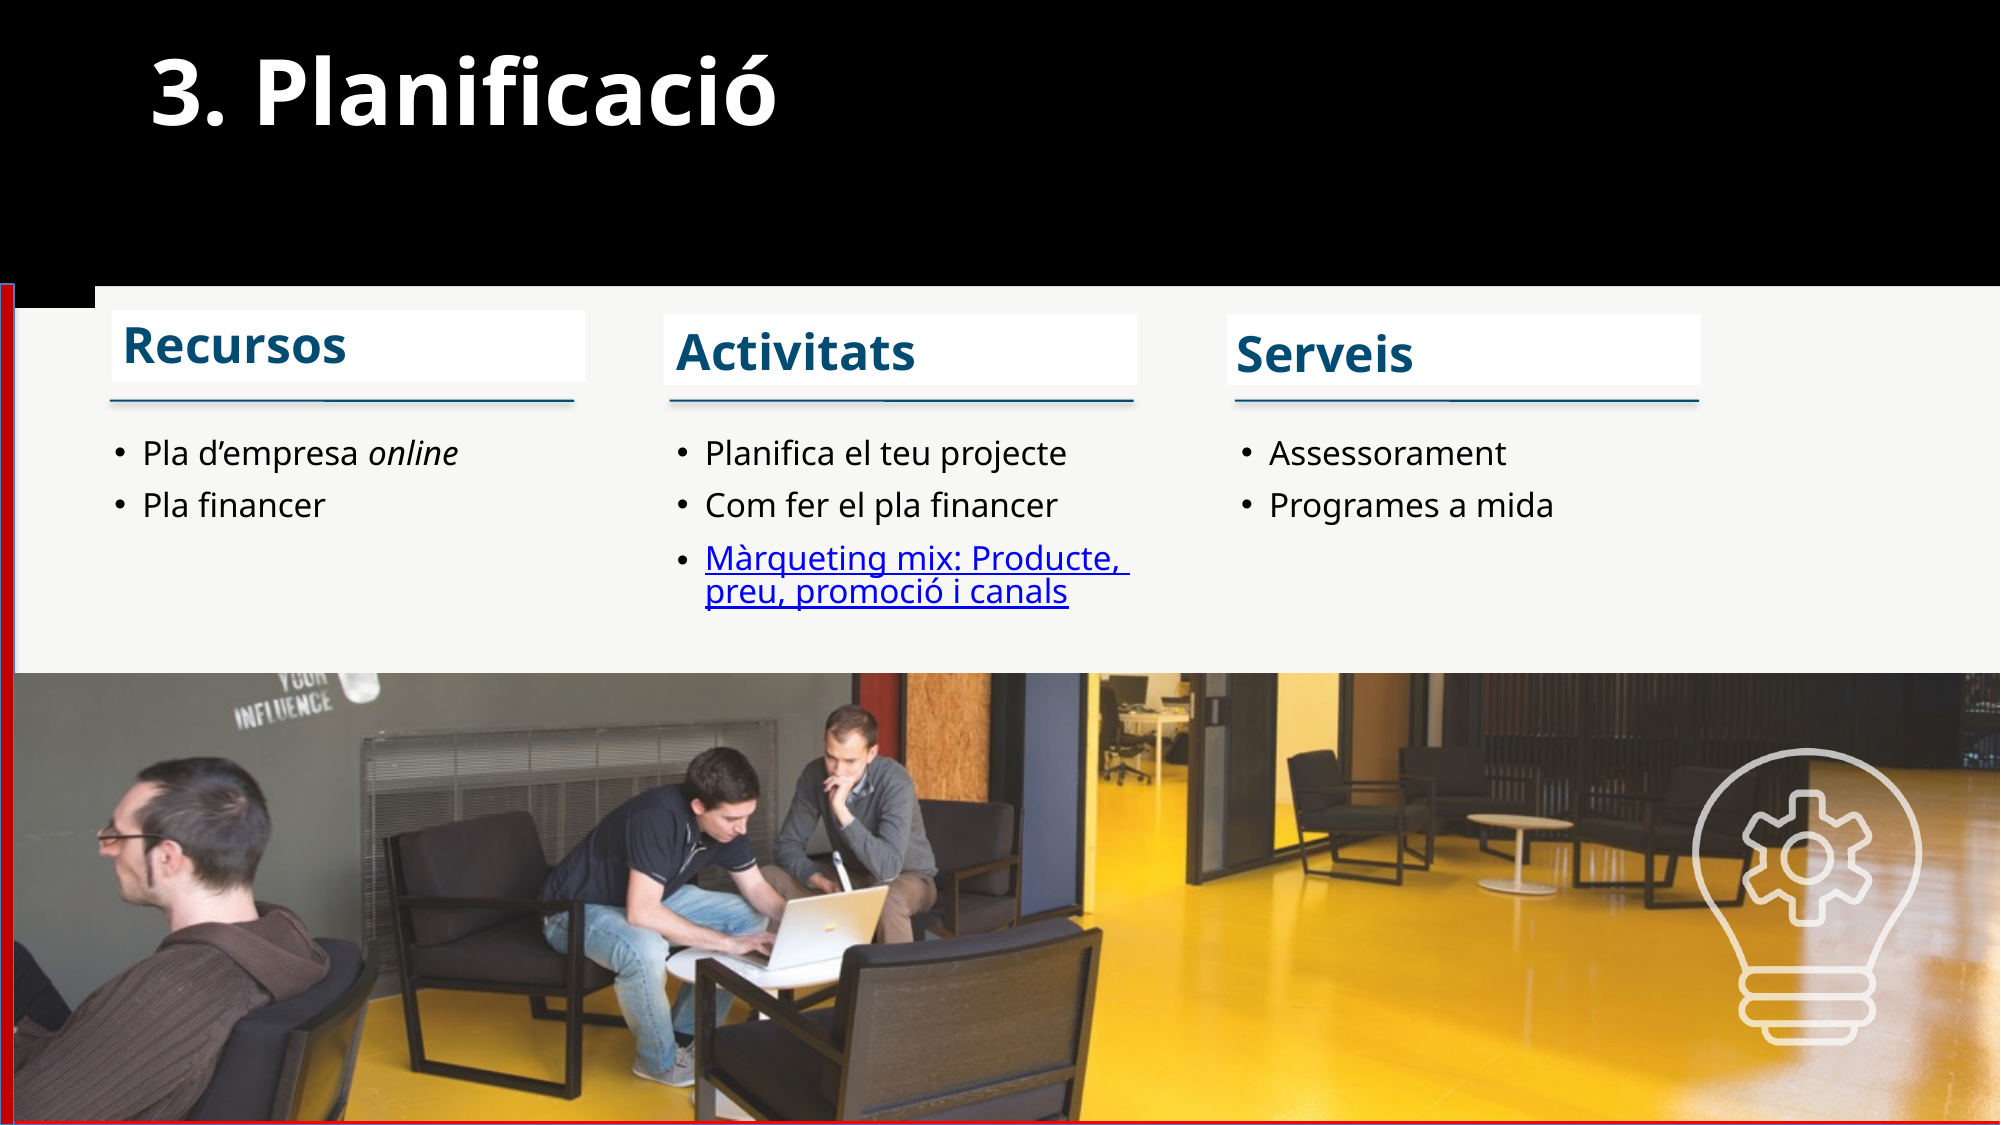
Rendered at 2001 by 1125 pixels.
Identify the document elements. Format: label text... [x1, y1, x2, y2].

text_box 3. Planificació [0, 0, 2000, 287]
text_box Planifica el teu projecte Com fer el pla financer Màrqueting mix: Producte, preu, promoció i canals [676, 432, 1141, 649]
text_box [1234, 398, 1700, 403]
text_box Recursos [122, 313, 588, 391]
text_box [0, 283, 15, 1125]
text_box [109, 398, 575, 403]
text_box Assessorament Programes a mida [1241, 432, 1706, 655]
text_box [663, 313, 1138, 386]
text_box [669, 398, 1134, 403]
text_box [1227, 313, 1701, 386]
text_box Activitats [676, 320, 1141, 384]
picture [13, 672, 2000, 1121]
text_box Pla d’empresa online Pla financer [114, 431, 579, 603]
text_box Serveis [1236, 322, 1701, 387]
text_box [111, 310, 586, 383]
